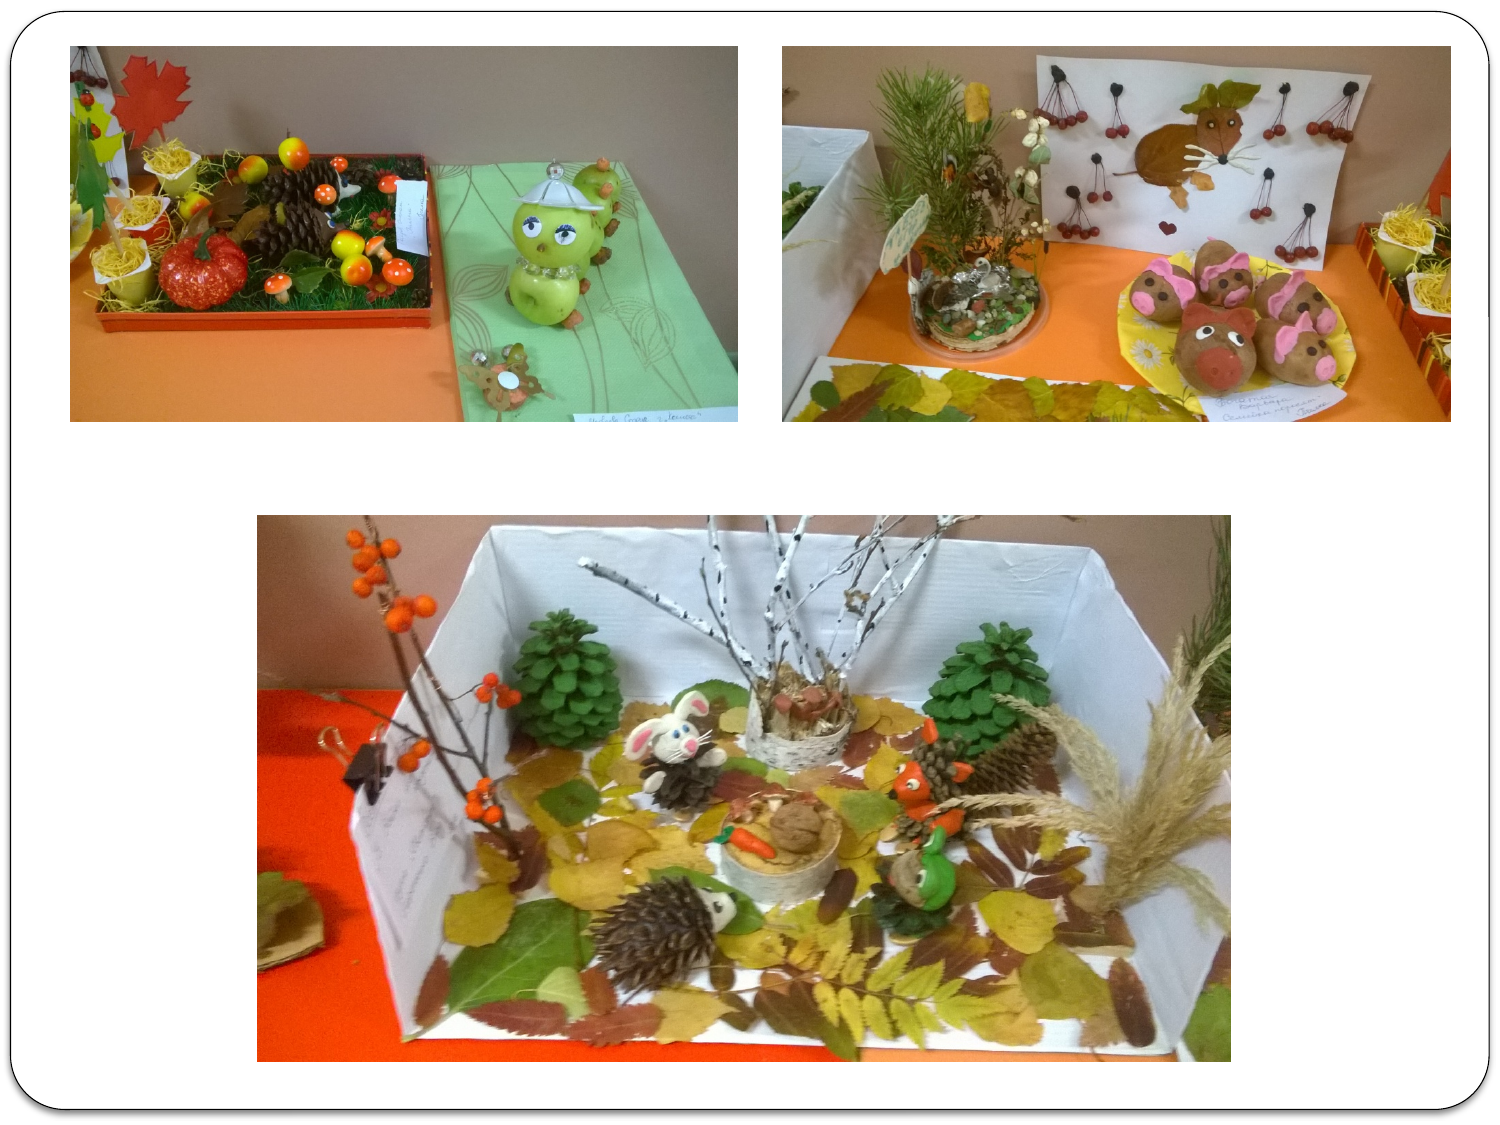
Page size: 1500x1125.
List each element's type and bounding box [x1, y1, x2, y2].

picture [782, 46, 1451, 423]
picture [70, 46, 739, 423]
picture [257, 515, 1231, 1063]
